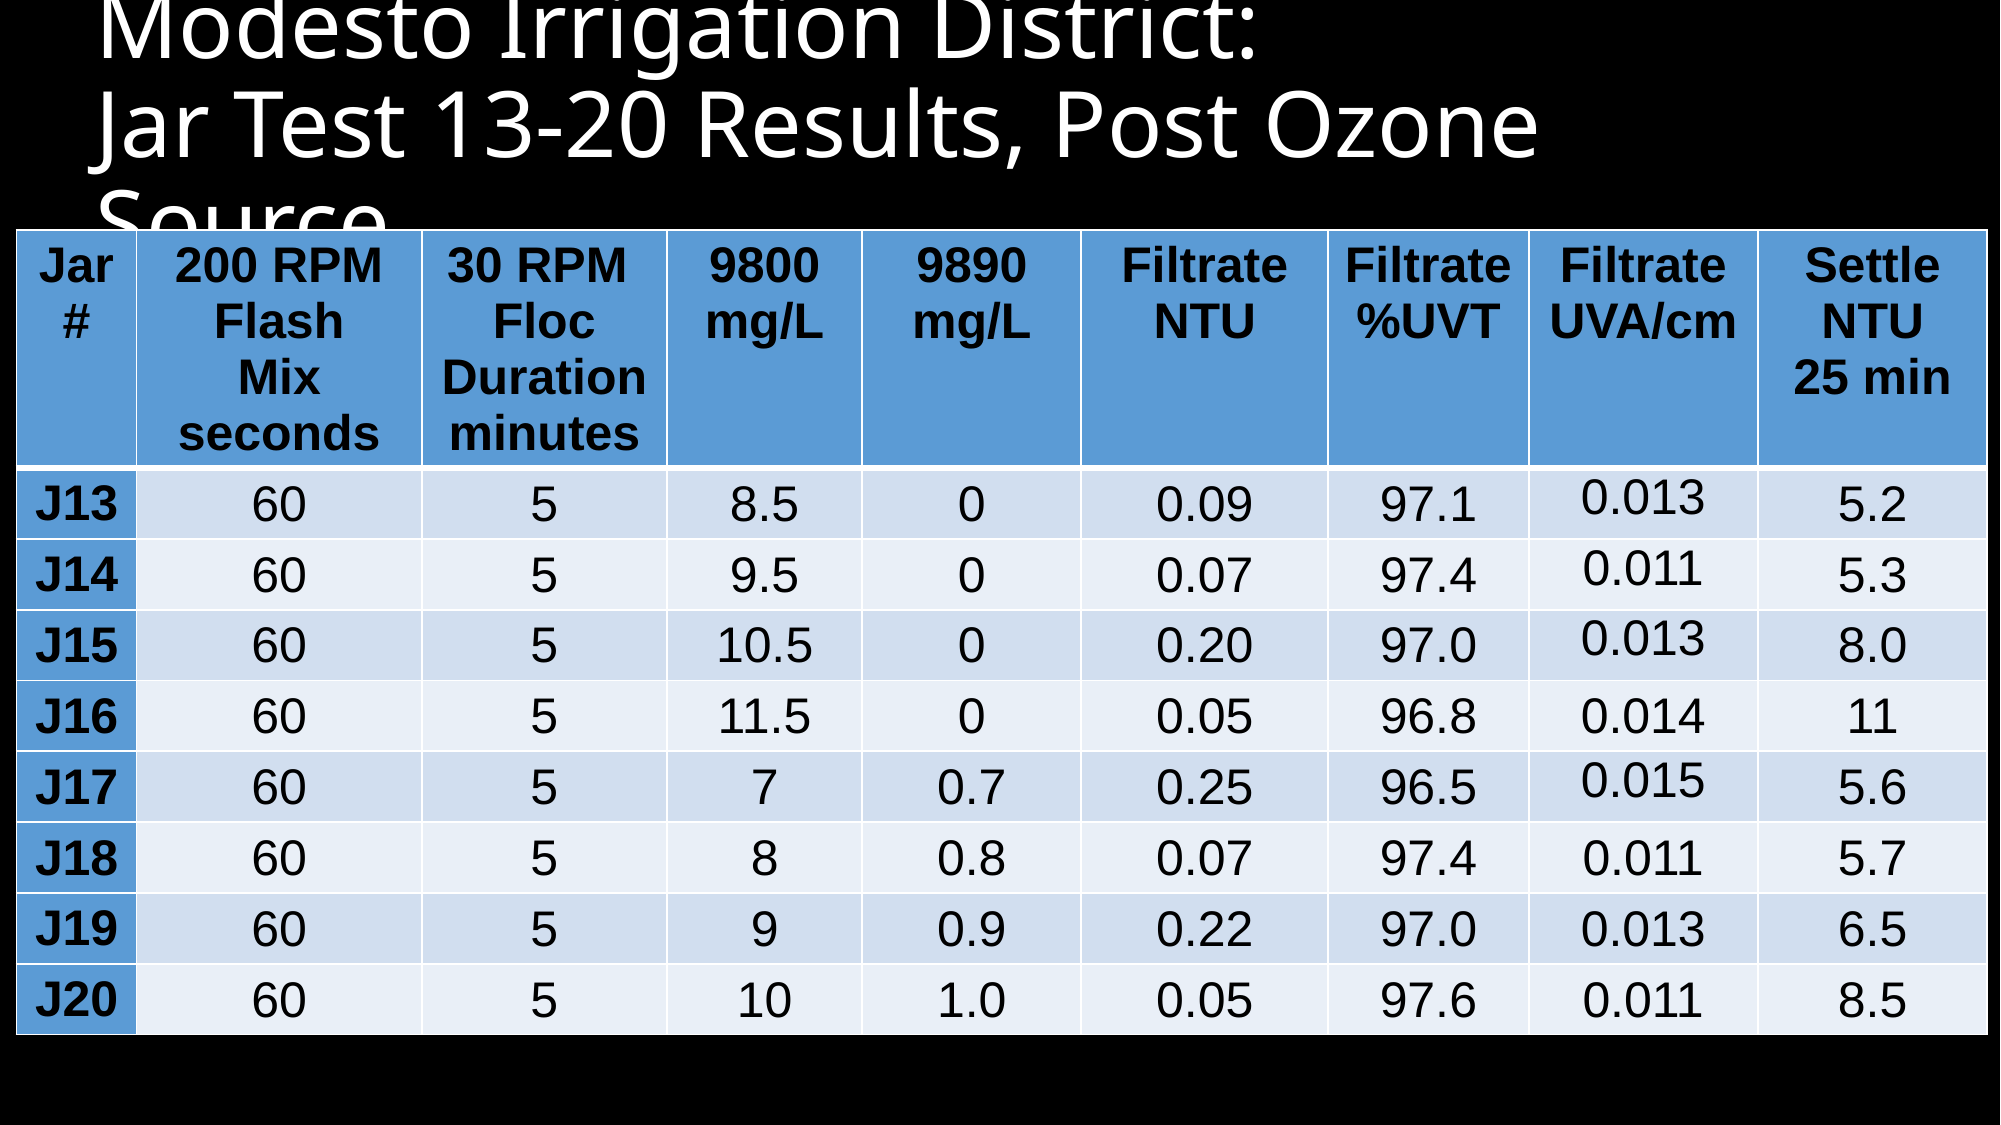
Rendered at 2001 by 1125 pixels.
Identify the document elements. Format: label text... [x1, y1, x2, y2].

table_cell 60 [137, 823, 421, 892]
title Modesto Irrigation District: Jar Test 13-20 Results, Post Ozone Source [80, 19, 1863, 229]
table_cell 0.013 [1530, 611, 1757, 680]
table_header 9890 mg/L [863, 231, 1080, 465]
table_cell 0.9 [863, 894, 1080, 963]
table_cell 0.05 [1082, 681, 1327, 750]
table_cell 0 [863, 681, 1080, 750]
table_cell 5.7 [1759, 823, 1986, 892]
table_cell J19 [17, 894, 136, 963]
table_cell 0 [863, 540, 1080, 609]
table_cell 0.8 [863, 823, 1080, 892]
table_header Settle NTU 25 min [1759, 231, 1986, 465]
table_cell 97.6 [1329, 965, 1528, 1034]
table_cell 5.3 [1759, 540, 1986, 609]
table_cell J20 [17, 965, 136, 1034]
table_cell 10 [668, 965, 861, 1034]
table_header 200 RPM Flash Mix seconds [137, 231, 421, 465]
table_cell 5.6 [1759, 752, 1986, 821]
table_cell 0.07 [1082, 540, 1327, 609]
table_cell 0.05 [1082, 965, 1327, 1034]
table_cell J18 [17, 823, 136, 892]
table_cell 0.013 [1530, 471, 1757, 538]
table_cell 6.5 [1759, 894, 1986, 963]
table_cell 10.5 [668, 611, 861, 680]
table_header 9800 mg/L [668, 231, 861, 465]
table_header Filtrate UVA/cm [1530, 231, 1757, 465]
table_cell 0.015 [1530, 752, 1757, 821]
table_cell 97.4 [1329, 540, 1528, 609]
table_cell 97.0 [1329, 894, 1528, 963]
table_cell 97.1 [1329, 471, 1528, 538]
table_cell 60 [137, 681, 421, 750]
table_cell 0.7 [863, 752, 1080, 821]
table_cell 0 [863, 611, 1080, 680]
table_cell 5 [423, 823, 666, 892]
table_cell 5 [423, 681, 666, 750]
table_cell 5.2 [1759, 471, 1986, 538]
table_cell 9 [668, 894, 861, 963]
table_cell 0.20 [1082, 611, 1327, 680]
table_cell 0 [863, 471, 1080, 538]
table_cell 97.4 [1329, 823, 1528, 892]
table_cell 0.25 [1082, 752, 1327, 821]
table_header Filtrate %UVT [1329, 231, 1528, 465]
table_header Jar # [17, 231, 136, 465]
table_cell 60 [137, 752, 421, 821]
table_cell 60 [137, 471, 421, 538]
table_cell 0.011 [1530, 823, 1757, 892]
table_cell 0.013 [1530, 894, 1757, 963]
table_cell 1.0 [863, 965, 1080, 1034]
table_cell 60 [137, 611, 421, 680]
table_cell 5 [423, 471, 666, 538]
table_cell 96.8 [1329, 681, 1528, 750]
table_cell 0.011 [1530, 540, 1757, 609]
table_cell 60 [137, 540, 421, 609]
table_cell 0.014 [1530, 681, 1757, 750]
table_cell 9.5 [668, 540, 861, 609]
table_cell J15 [17, 611, 136, 680]
table_cell J13 [17, 471, 136, 538]
table_cell 8.0 [1759, 611, 1986, 680]
table_cell 5 [423, 965, 666, 1034]
table_cell 60 [137, 965, 421, 1034]
table_cell 5 [423, 894, 666, 963]
table_cell 0.22 [1082, 894, 1327, 963]
table_cell J16 [17, 681, 136, 750]
table_header Filtrate NTU [1082, 231, 1327, 465]
table_cell 97.0 [1329, 611, 1528, 680]
table_cell 0.011 [1530, 965, 1757, 1034]
table_cell 8.5 [668, 471, 861, 538]
table_cell 8 [668, 823, 861, 892]
table_cell J17 [17, 752, 136, 821]
table_cell 0.07 [1082, 823, 1327, 892]
table_cell 5 [423, 540, 666, 609]
table_cell 60 [137, 894, 421, 963]
table_cell 11 [1759, 681, 1986, 750]
table_cell 11.5 [668, 681, 861, 750]
table_cell 8.5 [1759, 965, 1986, 1034]
table_cell 5 [423, 752, 666, 821]
table_cell 7 [668, 752, 861, 821]
table_cell J14 [17, 540, 136, 609]
table_cell 96.5 [1329, 752, 1528, 821]
table_header 30 RPM Floc Duration minutes [423, 231, 666, 465]
table_cell 5 [423, 611, 666, 680]
table_cell 0.09 [1082, 471, 1327, 538]
